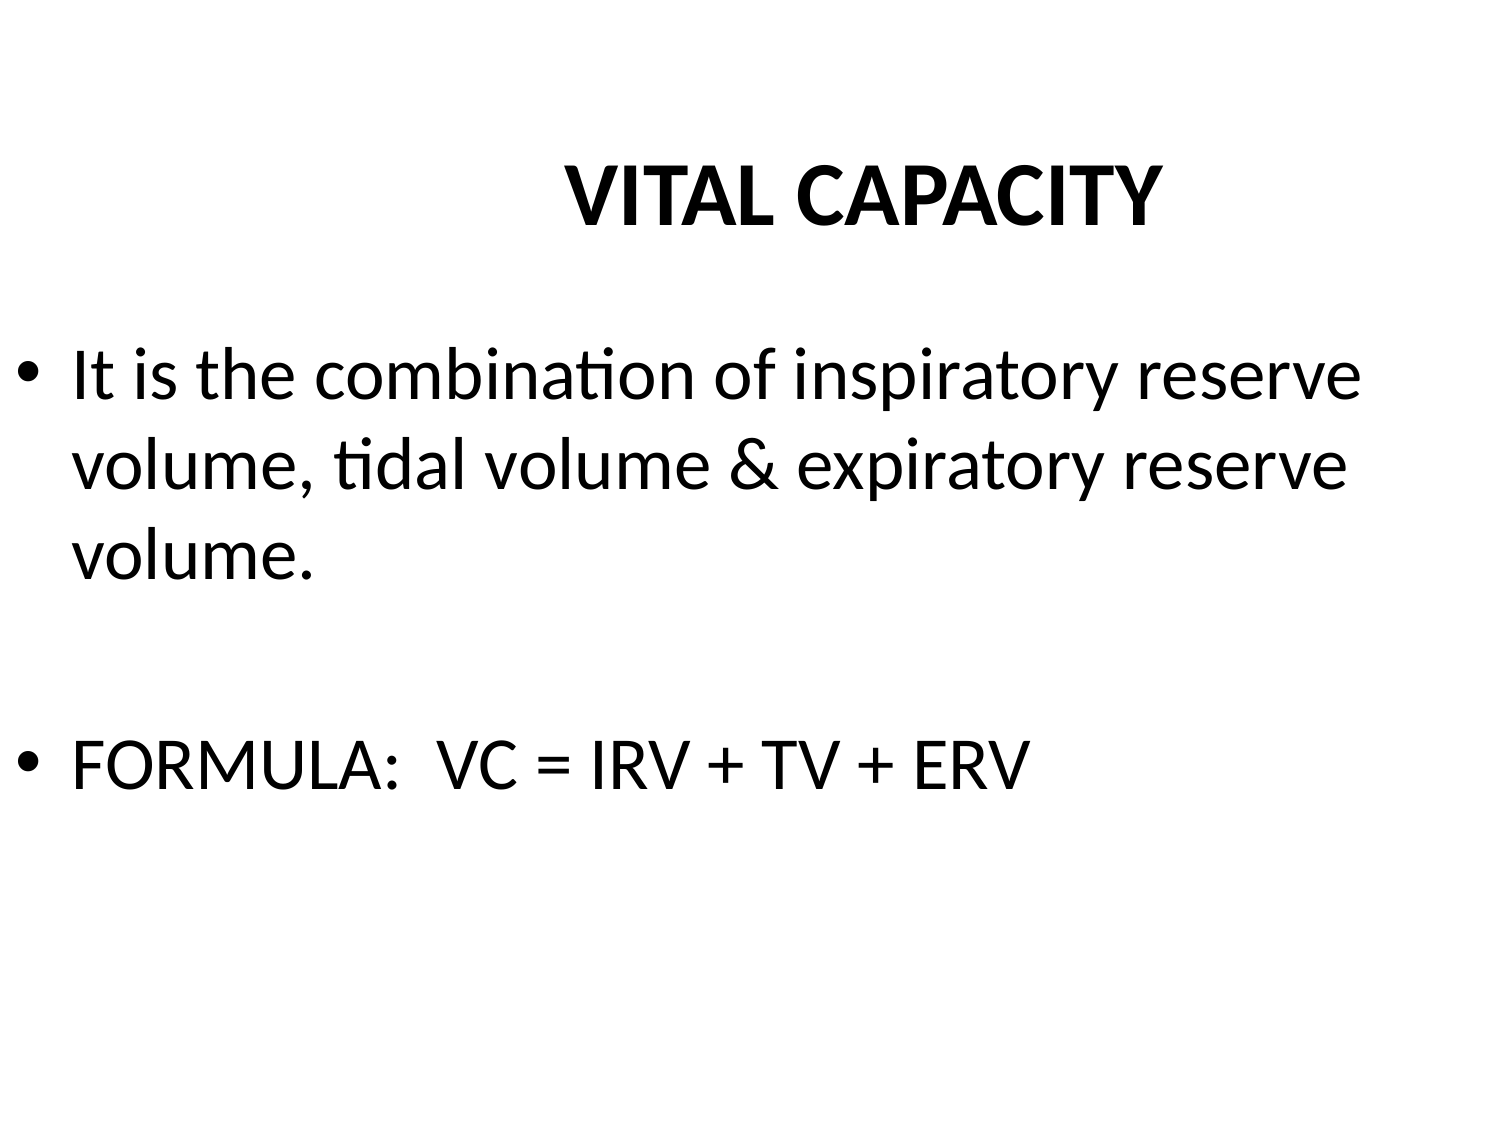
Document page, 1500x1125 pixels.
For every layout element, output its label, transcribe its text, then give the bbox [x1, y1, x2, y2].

title VITAL CAPACITY [75, 115, 1425, 263]
list It is the combination of inspiratory reserve volume, tidal volume & expiratory reserve volume. FORMULA: VC = IRV + TV + ERV [0, 317, 1500, 1125]
